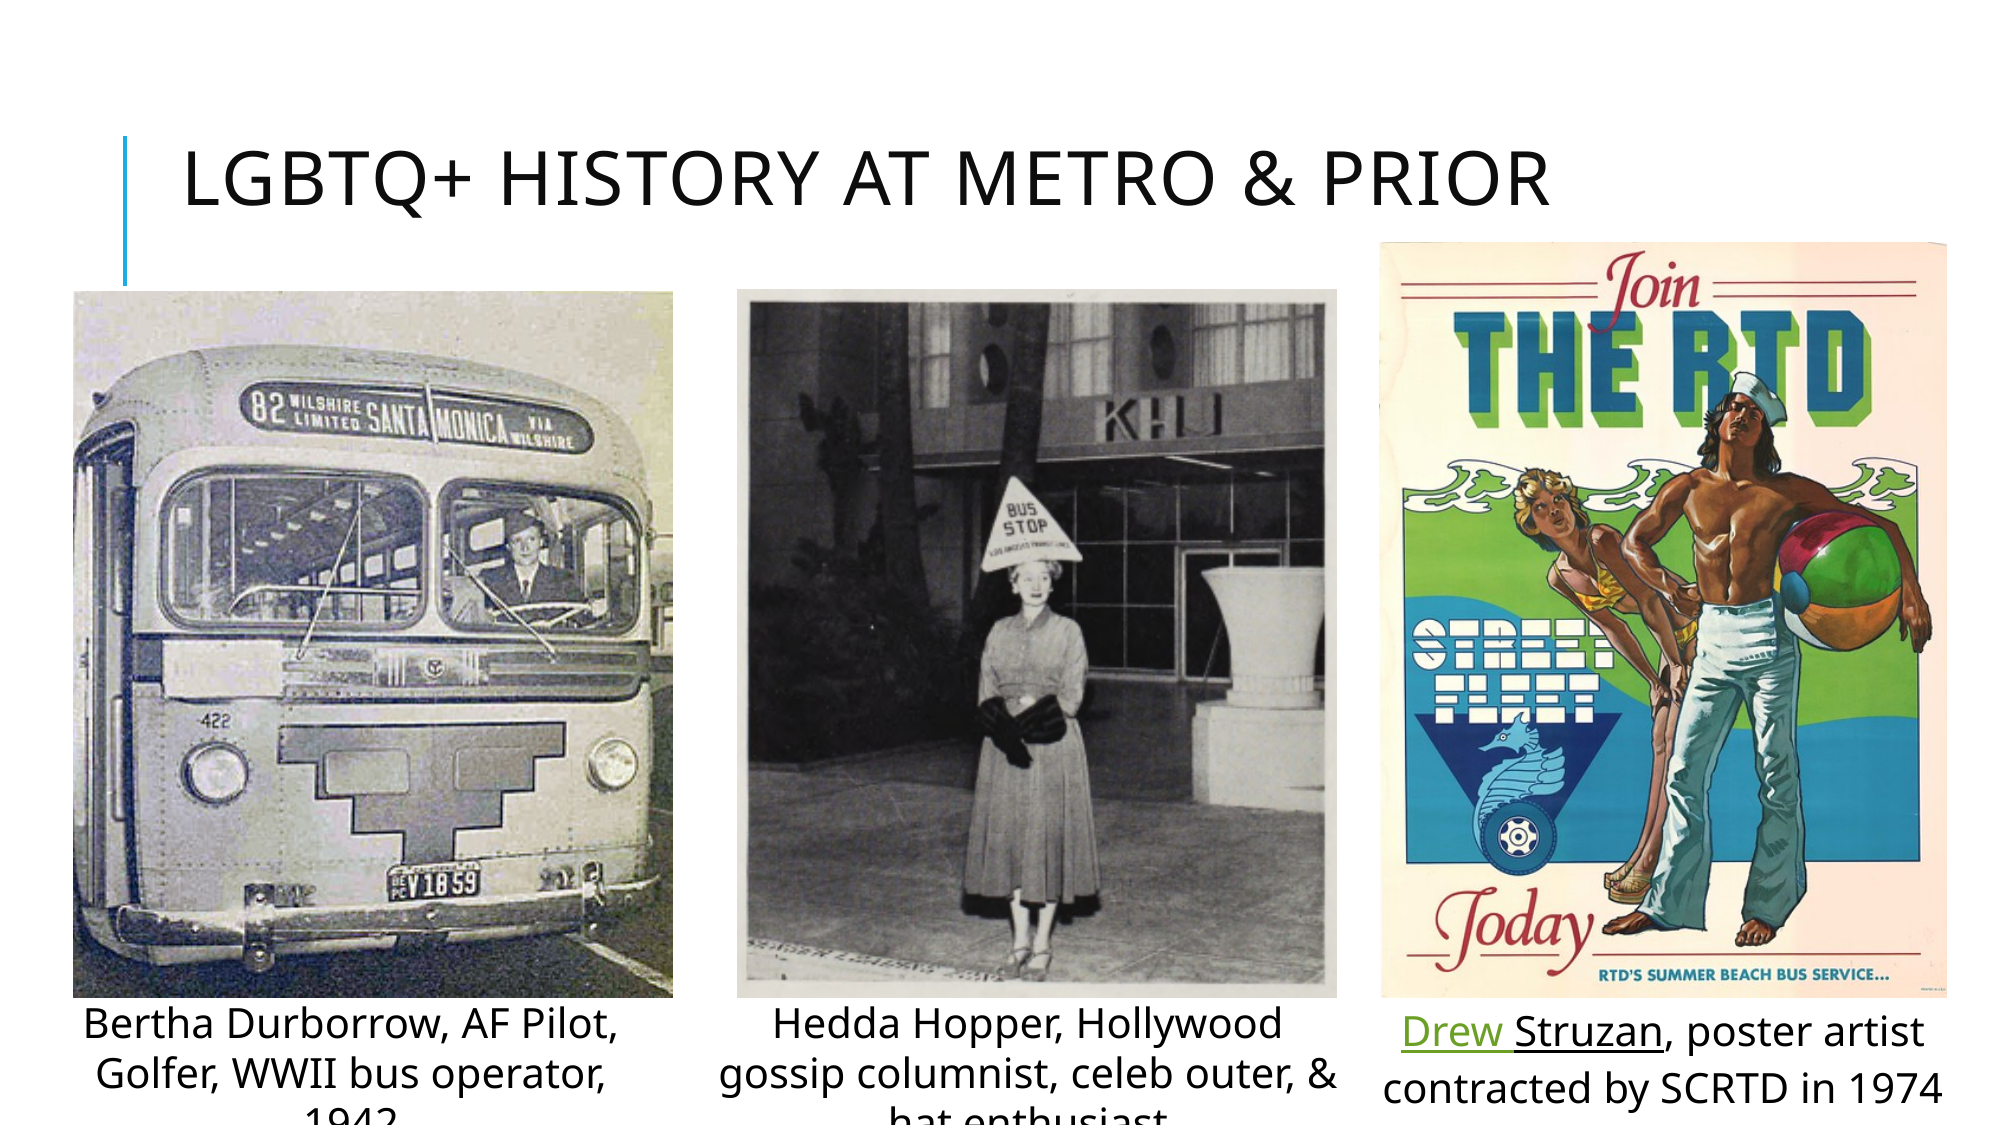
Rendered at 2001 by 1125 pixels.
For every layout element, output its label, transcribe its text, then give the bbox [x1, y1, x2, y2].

picture [1379, 242, 1947, 999]
picture [737, 289, 1337, 999]
text_box Hedda Hopper, Hollywood gossip columnist, celeb outer, & hat enthusiast [693, 989, 1363, 1125]
picture [73, 291, 673, 999]
text_box Bertha Durborrow, AF Pilot, Golfer, WWII bus operator, 1942 [29, 989, 673, 1125]
text_box Drew Struzan, poster artist contracted by SCRTD in 1974 [1341, 997, 1985, 1120]
title LGBTQ+ History at Metro & prior [166, 60, 1762, 307]
